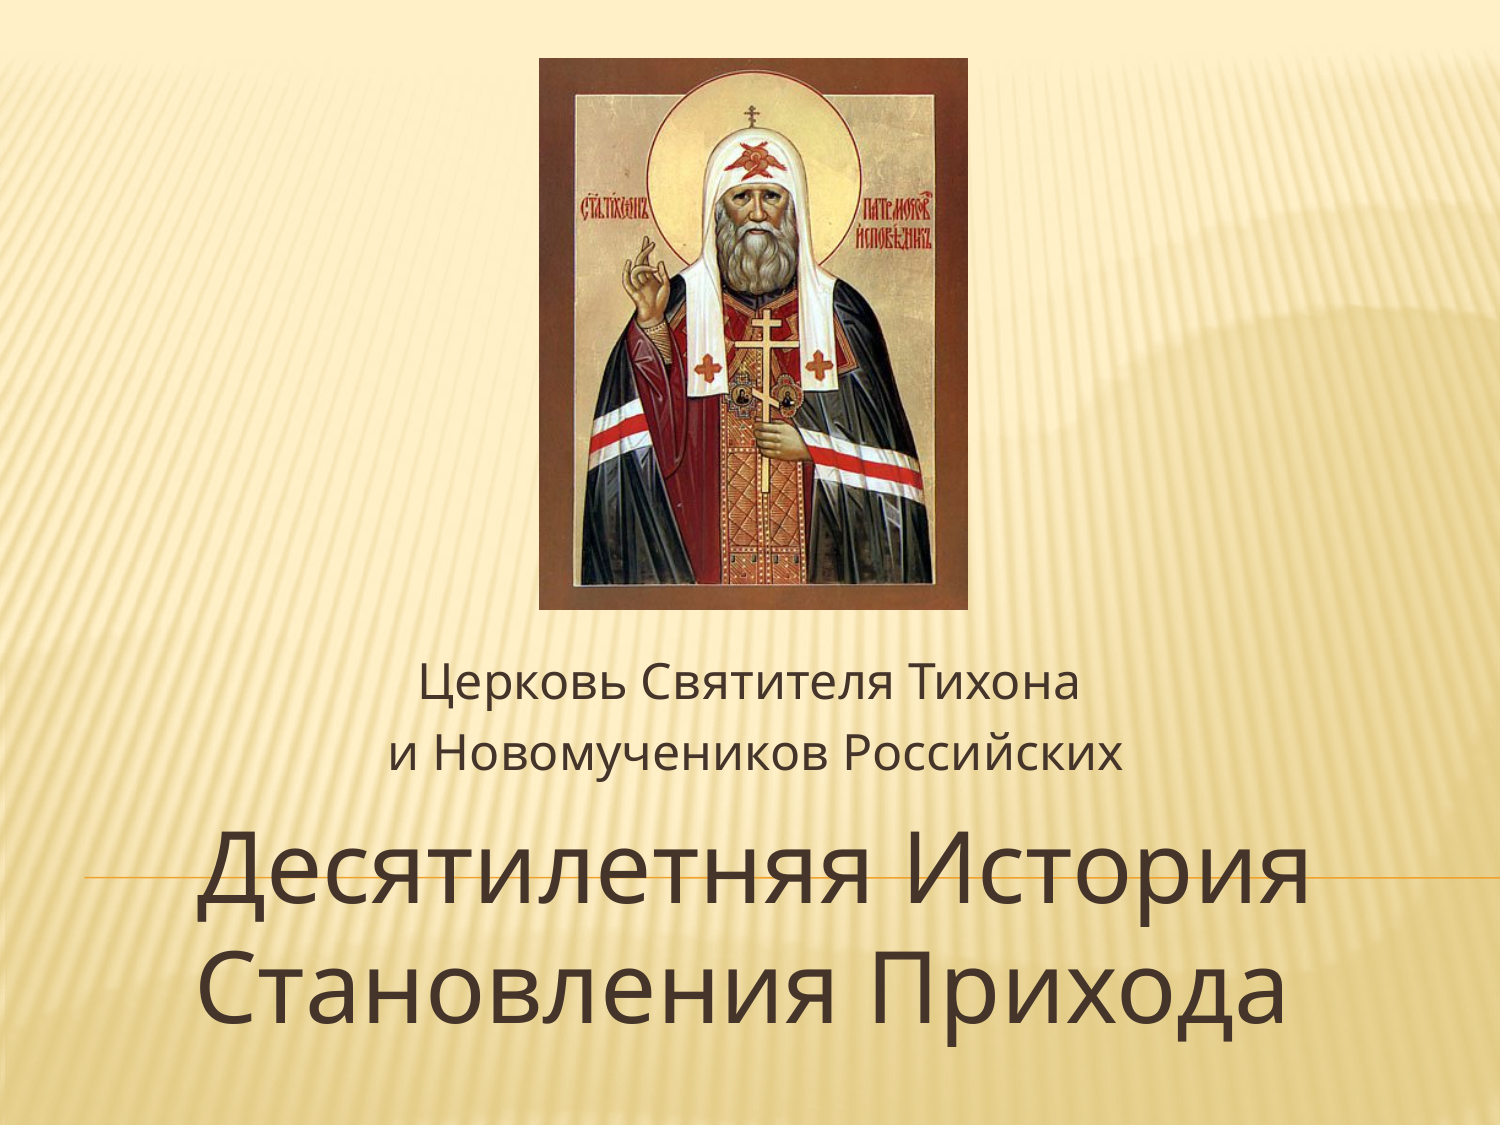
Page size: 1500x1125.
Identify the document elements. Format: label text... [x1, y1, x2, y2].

subtitle Церковь Святителя Тихона и Новомучеников Российских [62, 637, 1450, 788]
title Десятилетняя История Становления Прихода [62, 796, 1450, 997]
picture [538, 58, 968, 610]
